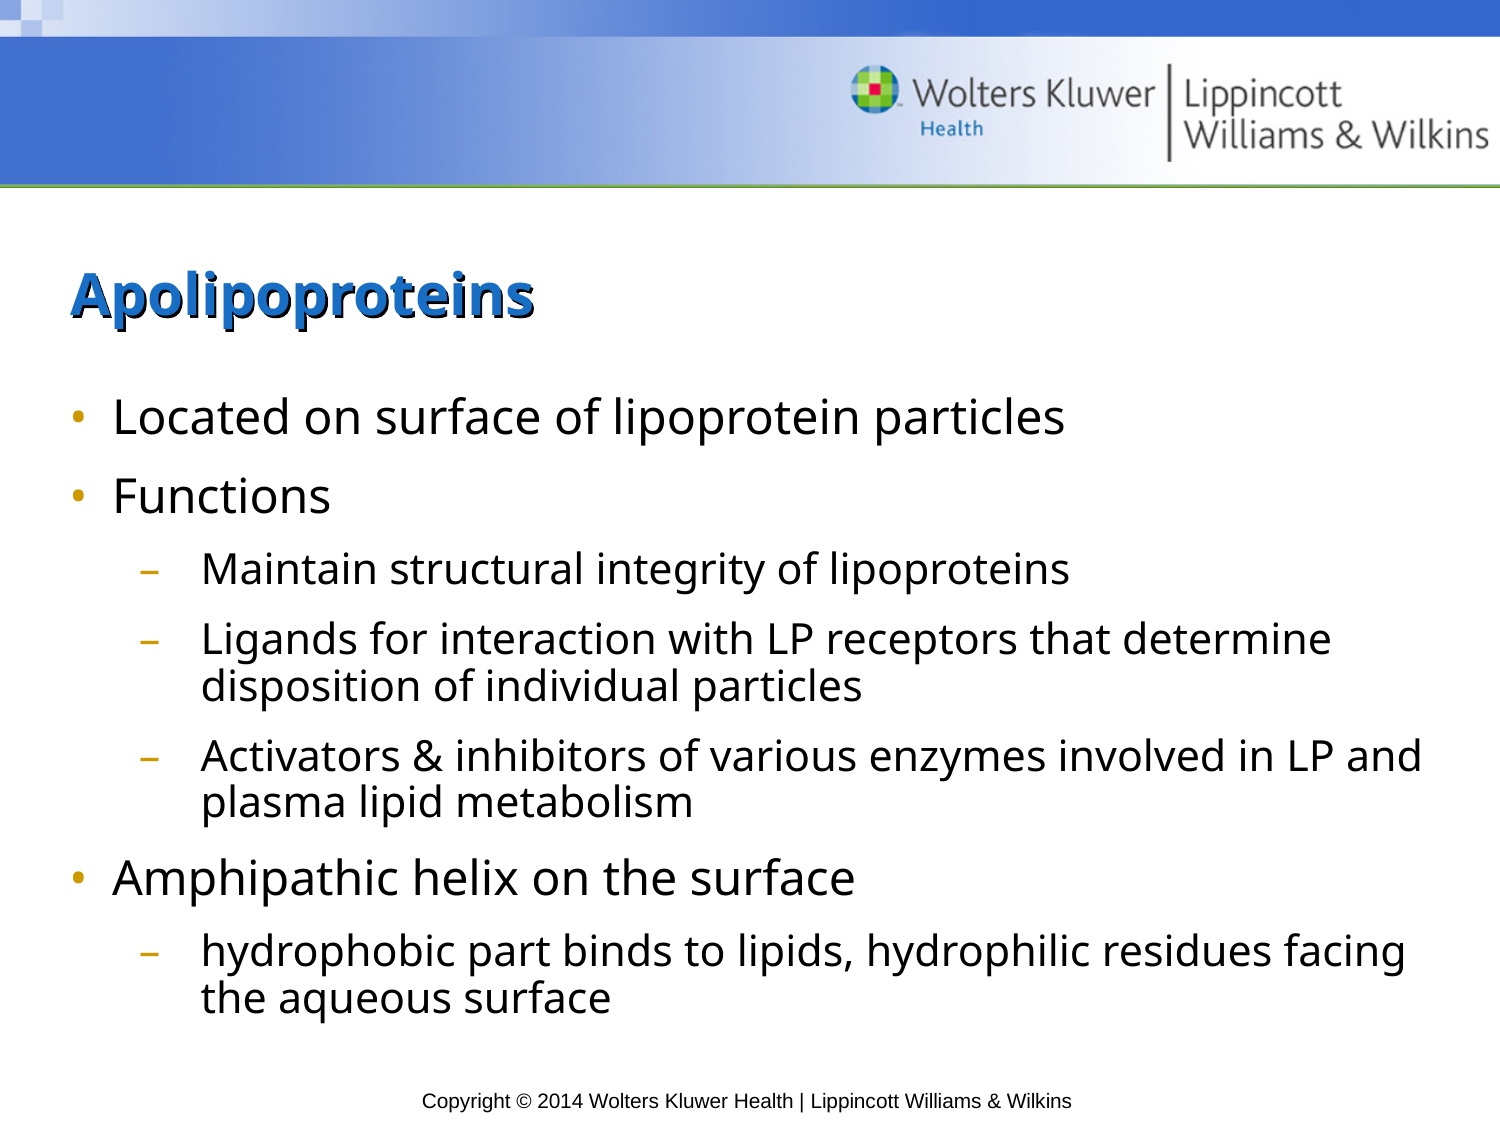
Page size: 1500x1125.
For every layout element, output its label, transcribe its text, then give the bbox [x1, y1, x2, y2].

picture [0, 0, 1500, 188]
title Apolipoproteins [70, 265, 1469, 329]
list Located on surface of lipoprotein particles Functions Maintain structural integrity of lipoproteins Ligands for interaction with LP receptors that determine disposition of individual particles Activators & inhibitors of various enzymes involved in LP and plasma lipid metabolism Amphipathic helix on the surface hydrophobic part binds to lipids, hydrophilic residues facing the aqueous surface [54, 384, 1468, 1033]
